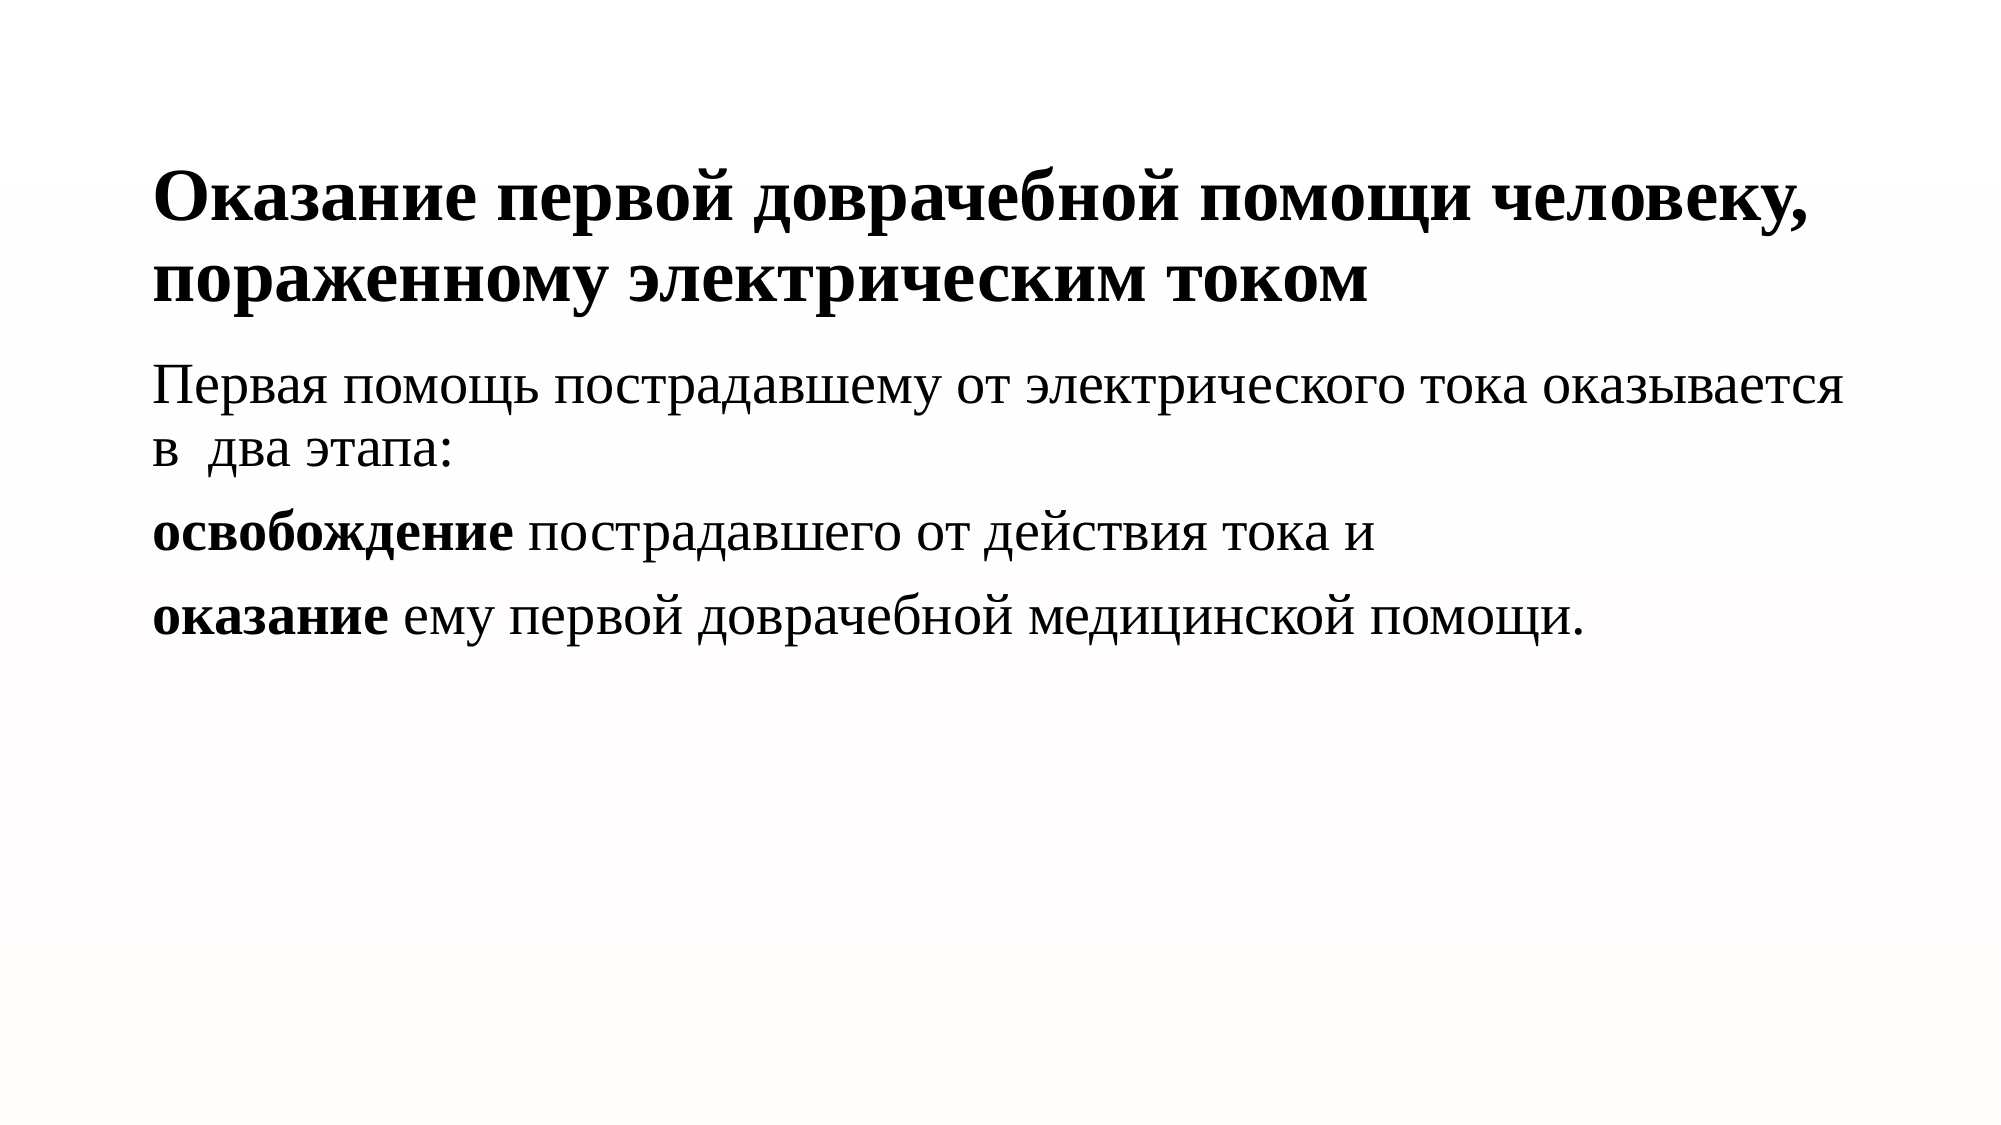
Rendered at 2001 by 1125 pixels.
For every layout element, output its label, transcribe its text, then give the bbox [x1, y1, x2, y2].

title Оказание первой доврачебной помощи человеку, пораженному электрическим током [137, 128, 1863, 345]
list Первая помощь пострадавшему от электрического тока оказывается в два этапа: освобождение пострадавшего от действия тока и оказание ему первой доврачебной медицинской помощи. [137, 345, 1863, 1060]
